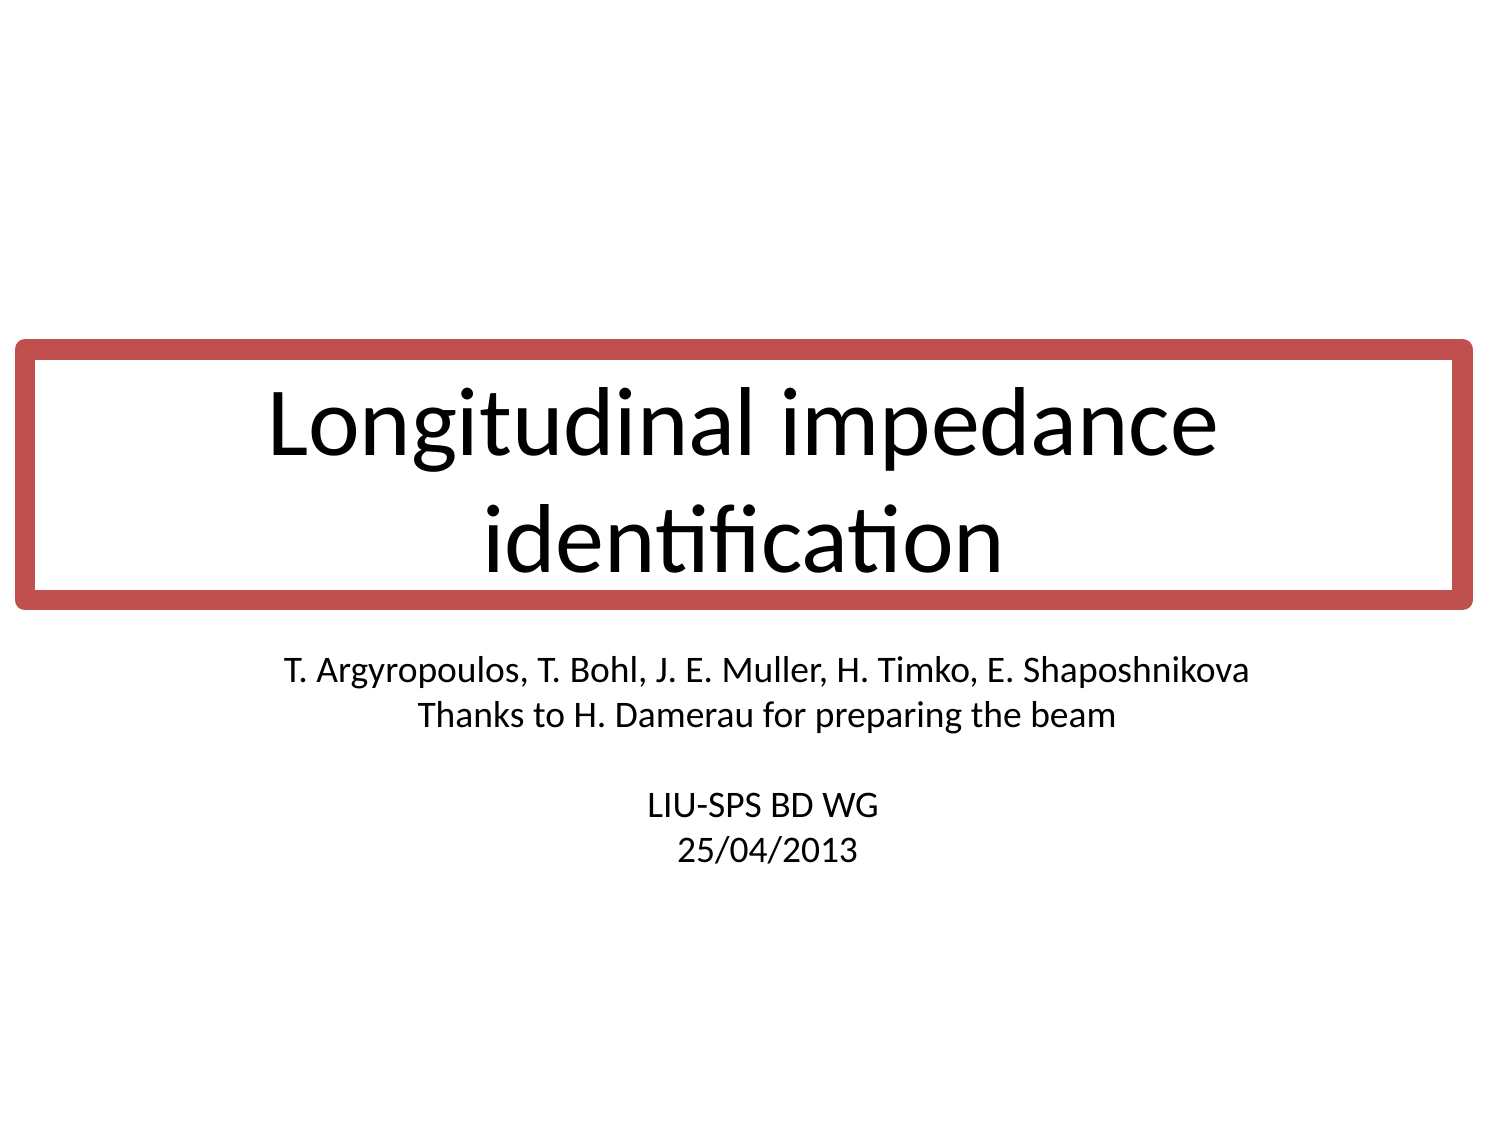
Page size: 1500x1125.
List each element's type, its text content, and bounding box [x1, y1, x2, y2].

text_box T. Argyropoulos, T. Bohl, J. E. Muller, H. Timko, E. Shaposhnikova Thanks to H. Damerau for preparing the beam LIU-SPS BD WG 25/04/2013 [269, 637, 1267, 923]
title Longitudinal impedance identification [24, 349, 1463, 600]
